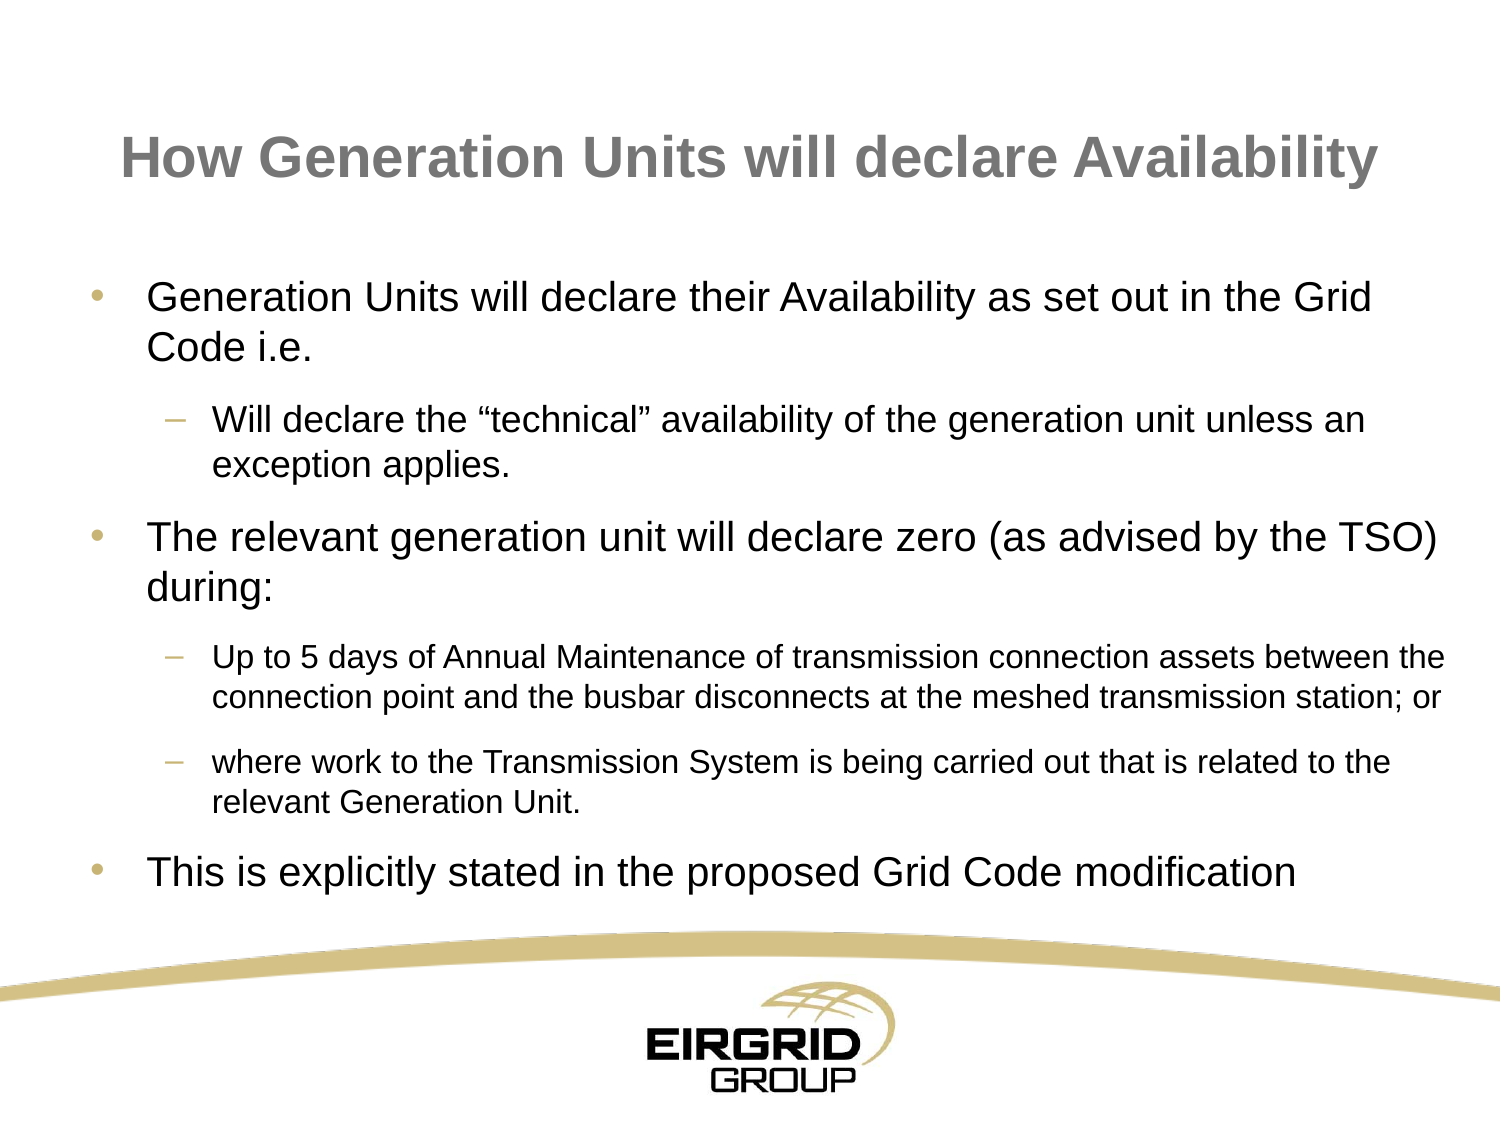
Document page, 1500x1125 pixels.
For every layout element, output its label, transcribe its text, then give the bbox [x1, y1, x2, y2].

picture [614, 974, 899, 1101]
title How Generation Units will declare Availability [74, 74, 1426, 233]
list Generation Units will declare their Availability as set out in the Grid Code i.e. Will declare the “technical” availability of the generation unit unless an exception applies. The relevant generation unit will declare zero (as advised by the TSO) during: Up to 5 days of Annual Maintenance of transmission connection assets between the connection point and the busbar disconnects at the meshed transmission station; or where work to the Transmission System is being carried out that is related to the relevant Generation Unit. This is explicitly stated in the proposed Grid Code modification [74, 262, 1465, 916]
